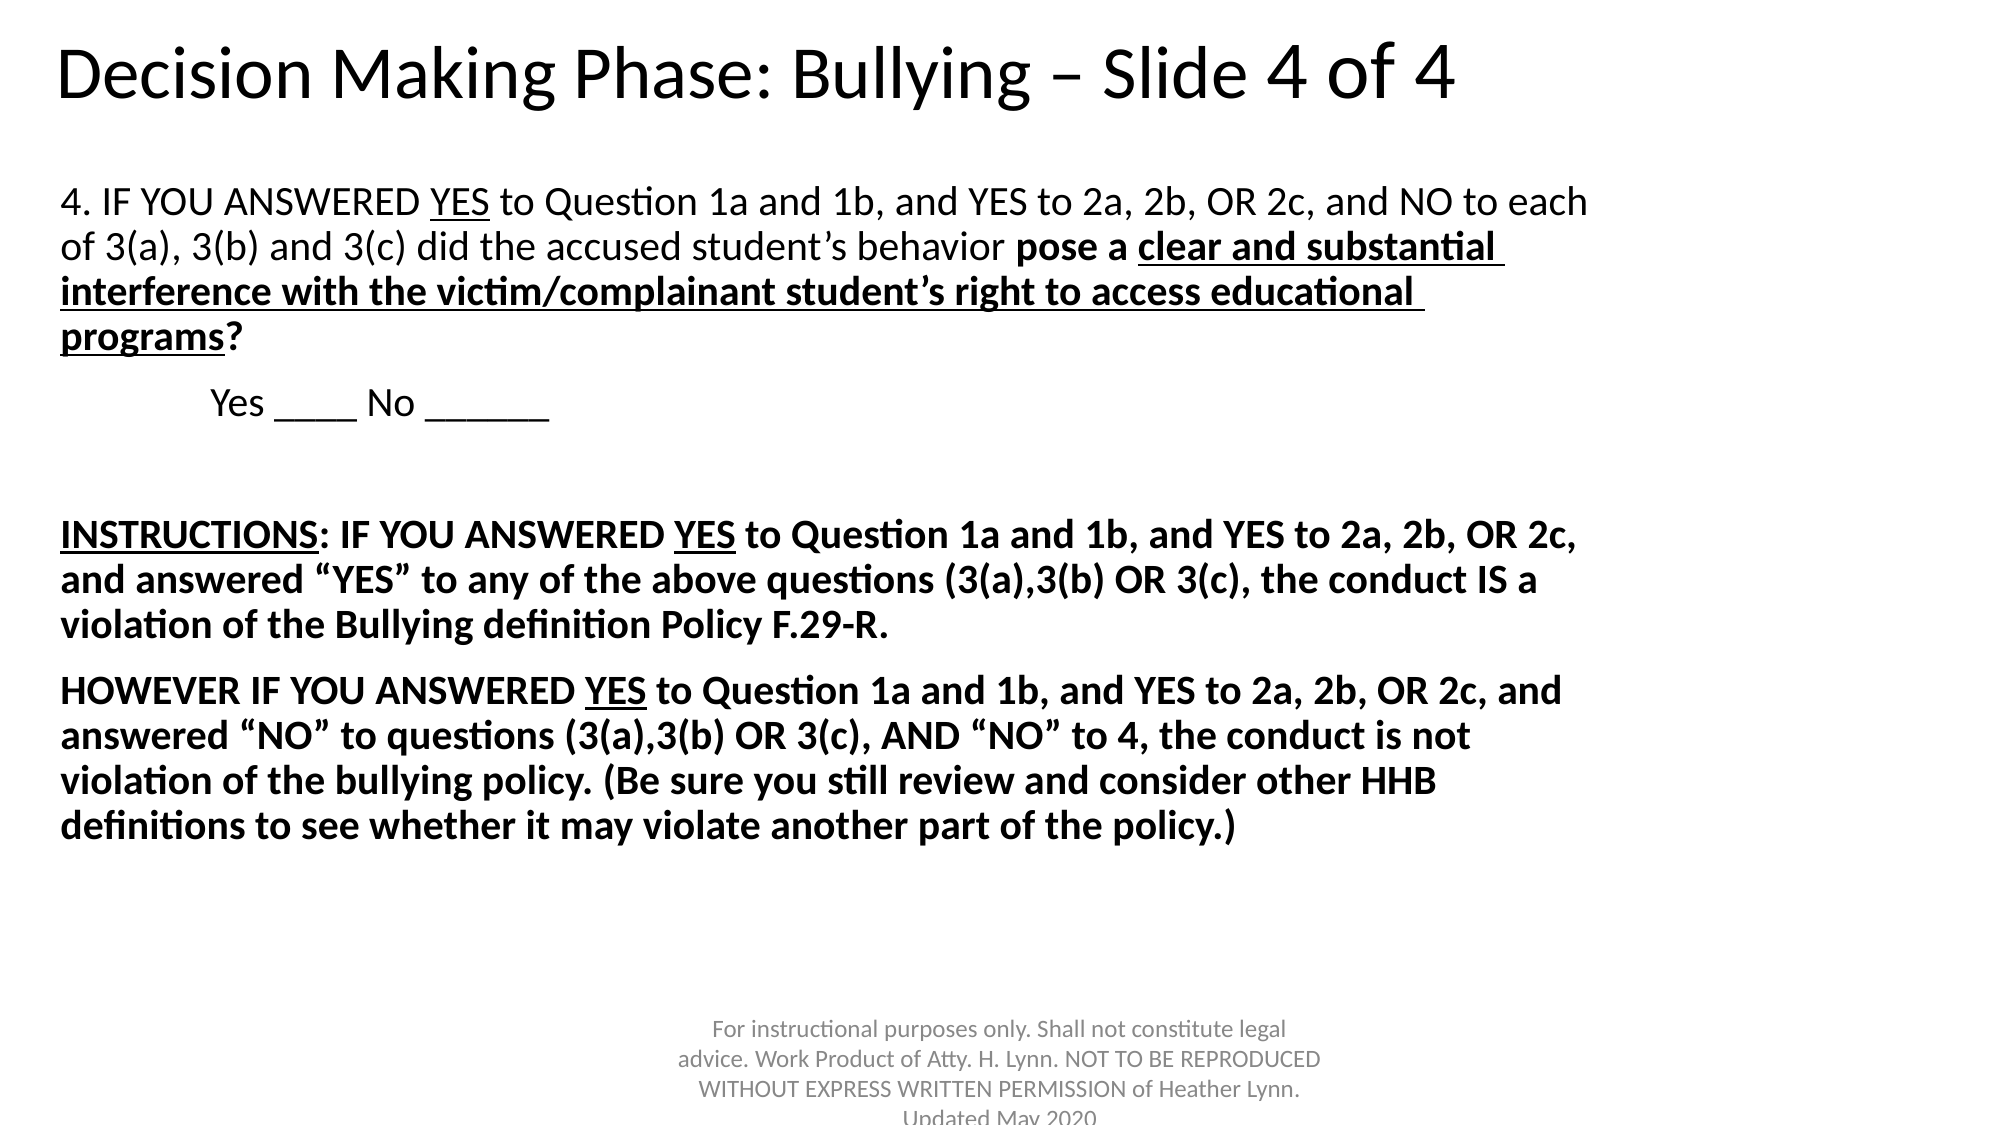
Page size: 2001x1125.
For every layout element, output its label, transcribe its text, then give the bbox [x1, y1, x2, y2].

footer For instructional purposes only. Shall not constitute legal advice. Work Product of Atty. H. Lynn. NOT TO BE REPRODUCED WITHOUT EXPRESS WRITTEN PERMISSION of Heather Lynn. Updated May 2020 [662, 1042, 1338, 1103]
list 4. IF YOU ANSWERED YES to Question 1a and 1b, and YES to 2a, 2b, OR 2c, and NO to each of 3(a), 3(b) and 3(c) did the accused student’s behavior pose a clear and substantial interference with the victim/complainant student’s right to access educational programs? Yes ____ No ______ INSTRUCTIONS: IF YOU ANSWERED YES to Question 1a and 1b, and YES to 2a, 2b, OR 2c, and answered “YES” to any of the above questions (3(a),3(b) OR 3(c), the conduct IS a violation of the Bullying definition Policy F.29-R. HOWEVER IF YOU ANSWERED YES to Question 1a and 1b, and YES to 2a, 2b, OR 2c, and answered “NO” to questions (3(a),3(b) OR 3(c), AND “NO” to 4, the conduct is not violation of the bullying policy. (Be sure you still review and consider other HHB definitions to see whether it may violate another part of the policy.) [26, 172, 1631, 1035]
title Decision Making Phase: Bullying – Slide 4 of 4 [41, 23, 1503, 120]
